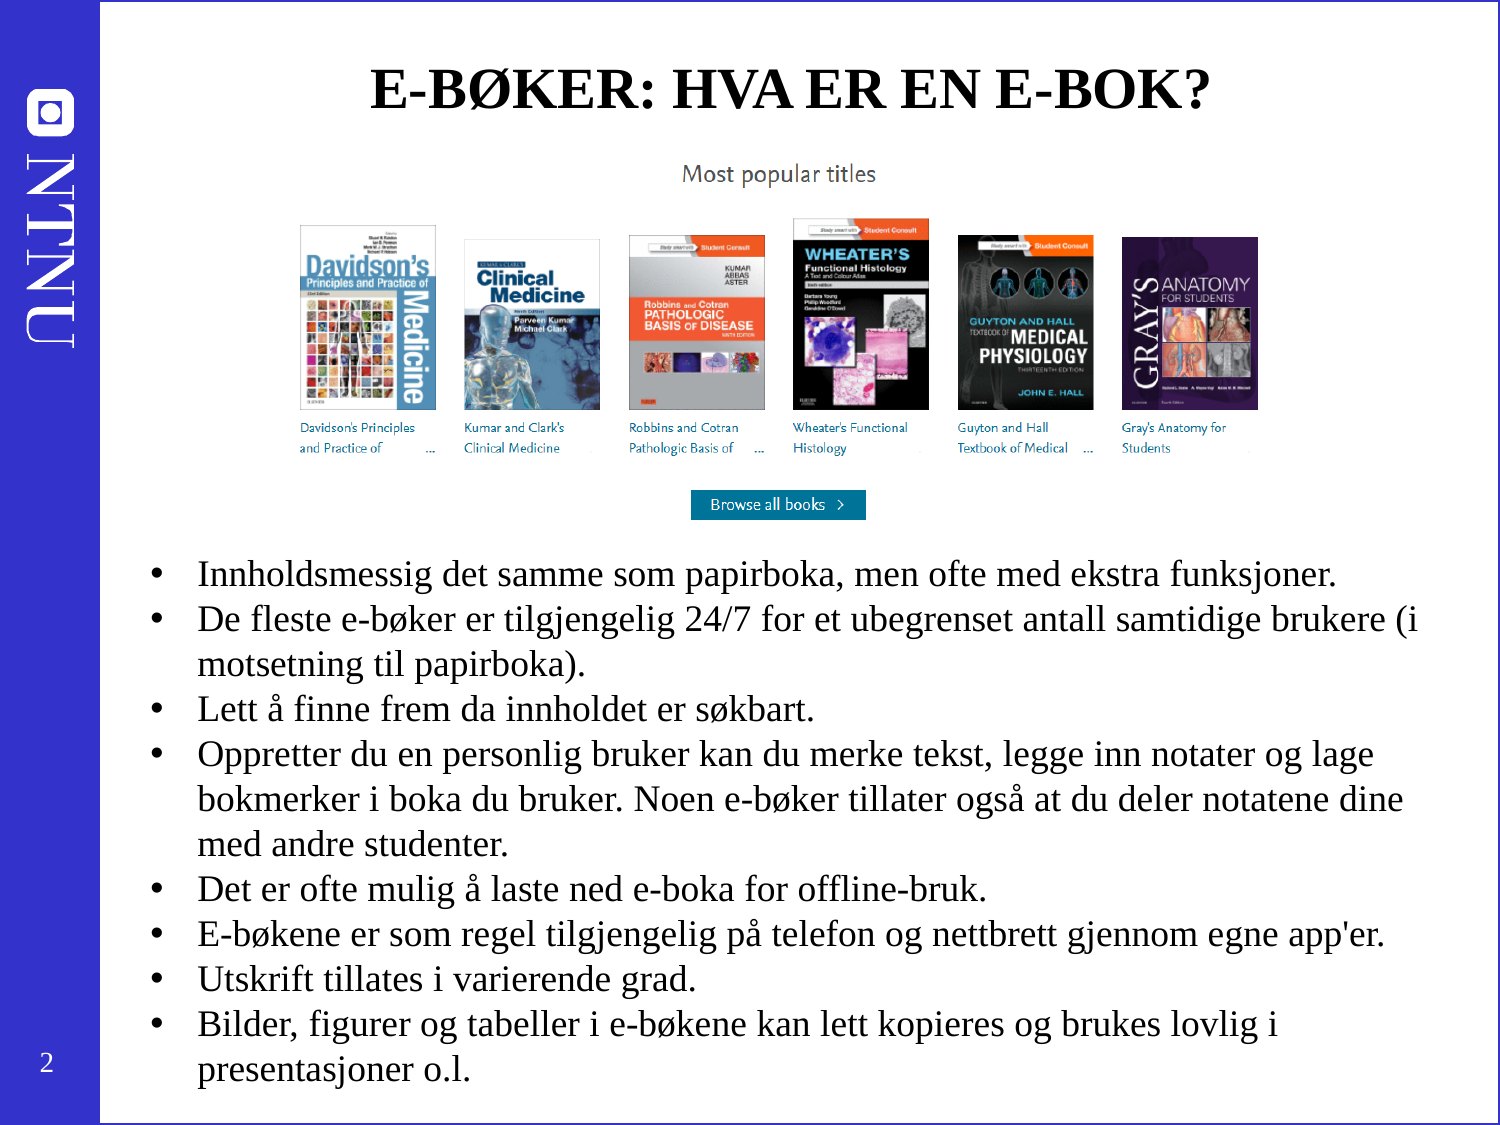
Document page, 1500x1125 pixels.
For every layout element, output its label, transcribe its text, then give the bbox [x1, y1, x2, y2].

picture [265, 142, 1278, 535]
text_box Innholdsmessig det samme som papirboka, men ofte med ekstra funksjoner. De fleste e-bøker er tilgjengelig 24/7 for et ubegrenset antall samtidige brukere (i motsetning til papirboka). Lett å finne frem da innholdet er søkbart. Oppretter du en personlig bruker kan du merke tekst, legge inn notater og lage bokmerker i boka du bruker. Noen e-bøker tillater også at du deler notatene dine med andre studenter. Det er ofte mulig å laste ned e-boka for offline-bruk. E-bøkene er som regel tilgjengelig på telefon og nettbrett gjennom egne app'er. Utskrift tillates i varierende grad. Bilder, figurer og tabeller i e-bøkene kan lett kopieres og brukes lovlig i presentasjoner o.l. [135, 497, 1459, 1123]
text_box E-BØKER: HVA ER EN E-BOK? [123, 42, 1459, 128]
